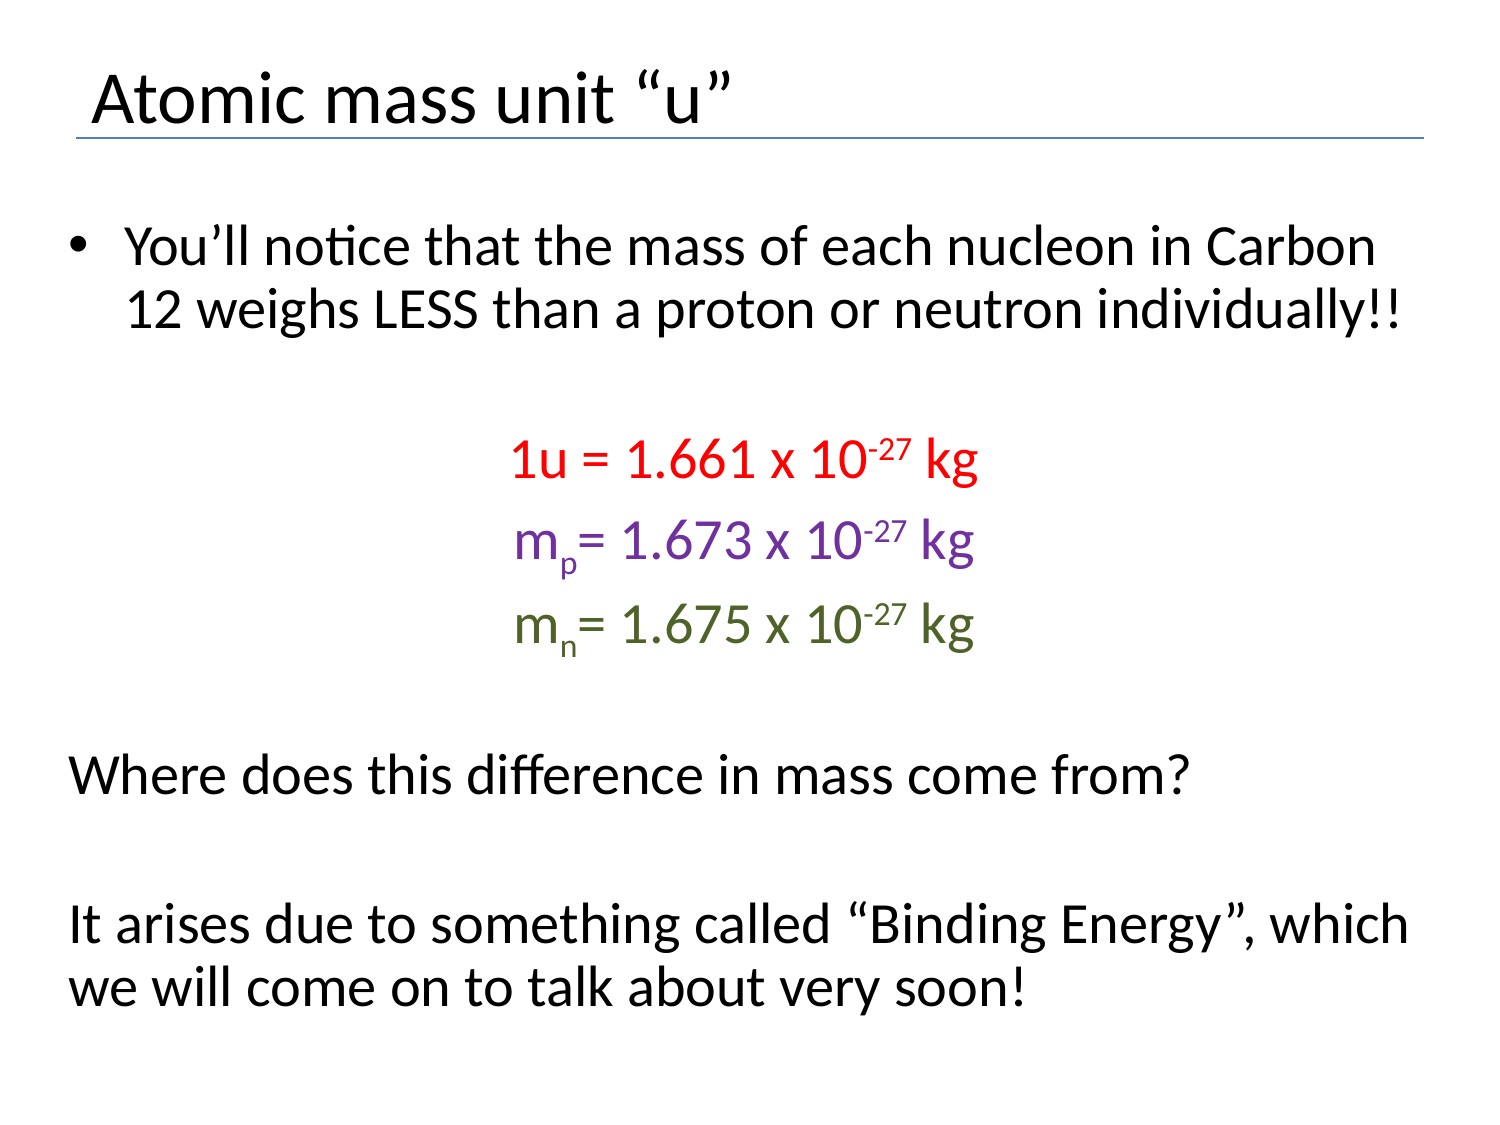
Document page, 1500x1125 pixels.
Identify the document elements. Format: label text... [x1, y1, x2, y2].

list You’ll notice that the mass of each nucleon in Carbon 12 weighs LESS than a proton or neutron individually!! 1u = 1.661 x 10-27 kg mp= 1.673 x 10-27 kg mn= 1.675 x 10-27 kg Where does this difference in mass come from? It arises due to something called “Binding Energy”, which we will come on to talk about very soon! [53, 208, 1436, 1000]
title Atomic mass unit “u” [76, 0, 1427, 188]
